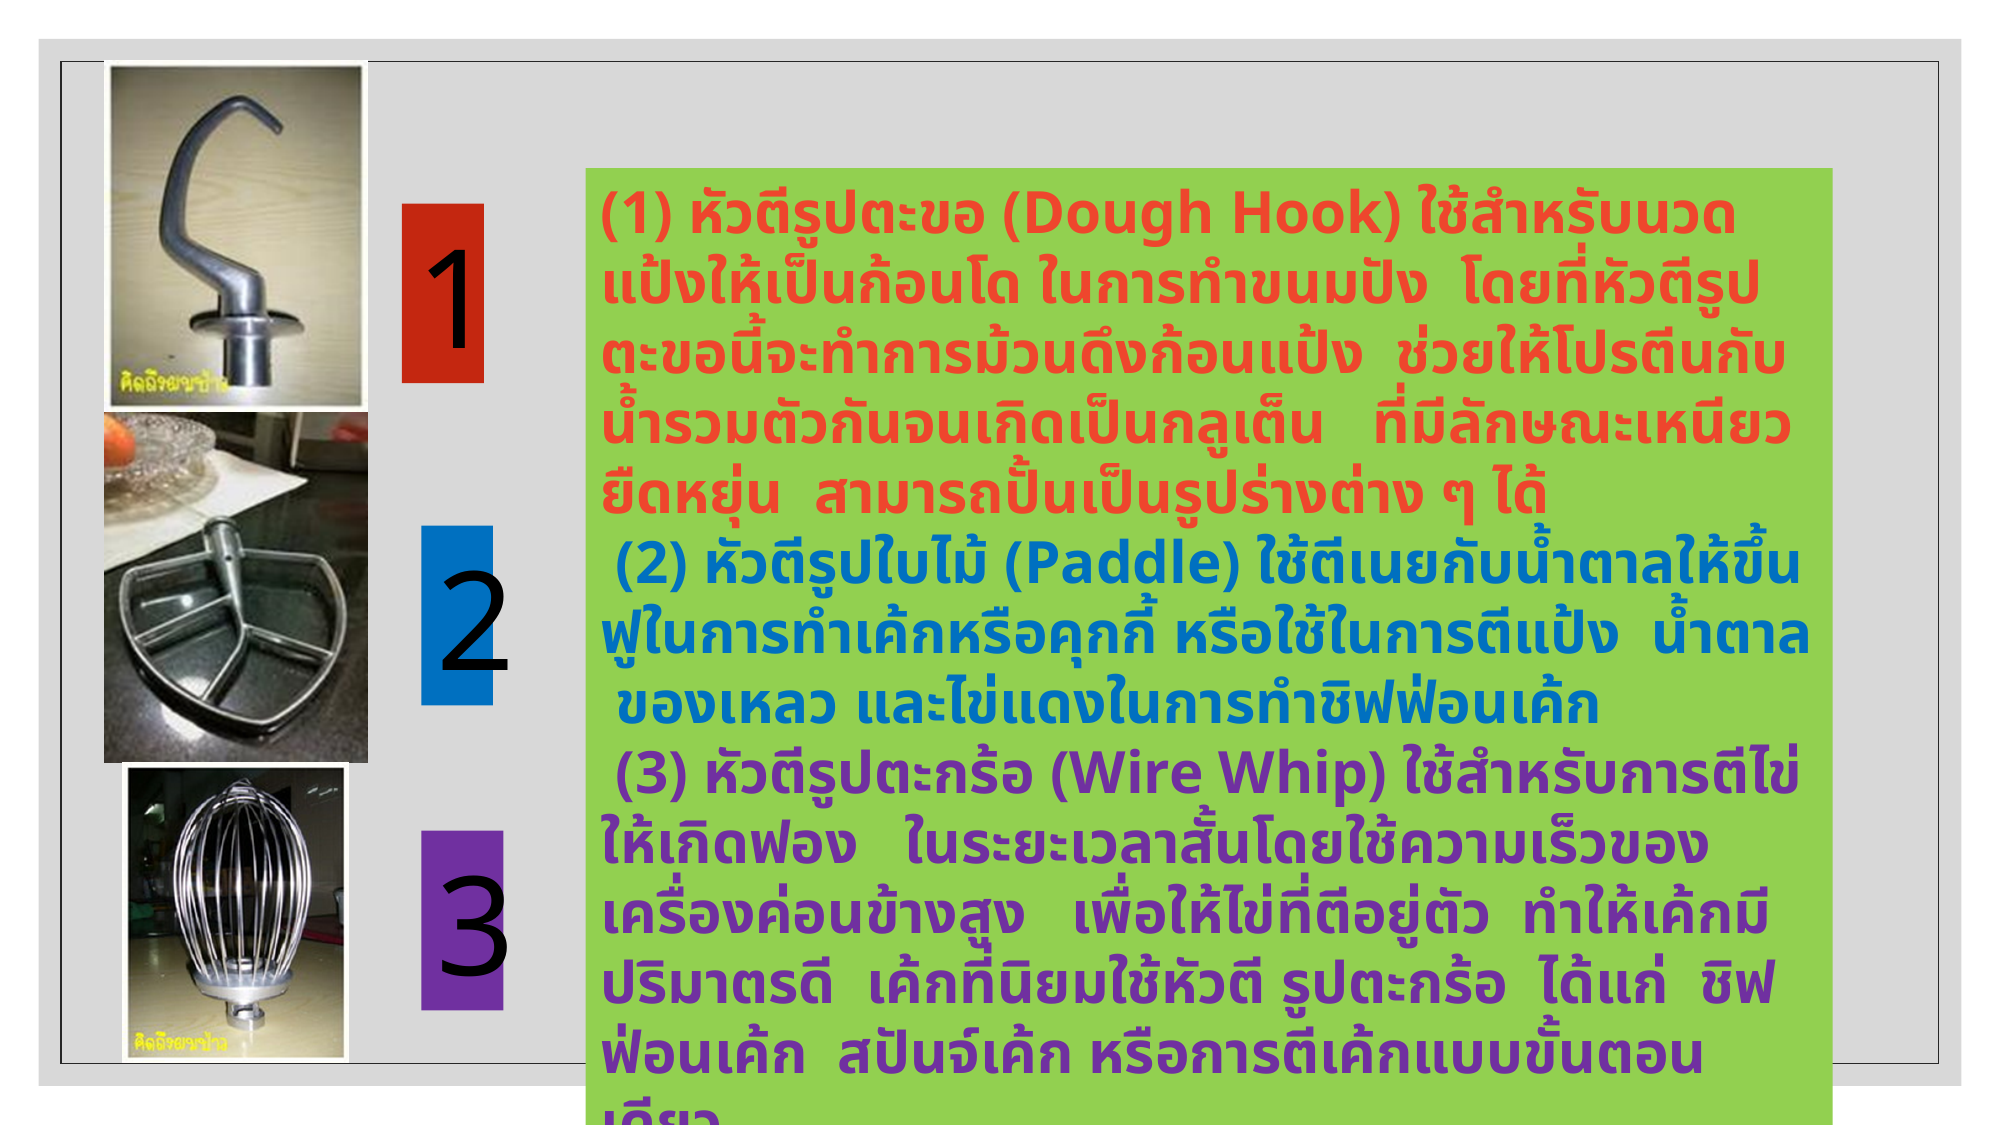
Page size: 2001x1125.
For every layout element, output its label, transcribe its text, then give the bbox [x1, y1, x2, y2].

text_box 2 [421, 525, 493, 706]
text_box 1 [401, 203, 484, 384]
text_box 3 [421, 830, 504, 1011]
picture [104, 60, 368, 1063]
text_box (1) หัวตีรูปตะขอ (Dough Hook) ใช้สำหรับนวดแป้งให้เป็นก้อนโด ในการทำขนมปัง โดยที่หัวตีรูปตะขอนี้จะทำการม้วนดึงก้อนแป้ง ช่วยให้โปรตีนกับน้ำรวมตัวกันจนเกิดเป็นกลูเต็น ที่มีลักษณะเหนียว ยืดหยุ่น สามารถปั้นเป็นรูปร่างต่าง ๆ ได้ (2) หัวตีรูปใบไม้ (Paddle) ใช้ตีเนยกับน้ำตาลให้ขึ้นฟูในการทำเค้กหรือคุกกี้ หรือใช้ในการตีแป้ง น้ำตาล ของเหลว และไข่แดงในการทำชิฟฟ่อนเค้ก (3) หัวตีรูปตะกร้อ (Wire Whip) ใช้สำหรับการตีไข่ให้เกิดฟอง ในระยะเวลาสั้นโดยใช้ความเร็วของเครื่องค่อนข้างสูง เพื่อให้ไข่ที่ตีอยู่ตัว ทำให้เค้กมีปริมาตรดี เค้กที่นิยมใช้หัวตี รูปตะกร้อ ได้แก่ ชิฟฟ่อนเค้ก สปันจ์เค้ก หรือการตีเค้กแบบขั้นตอนเดียว [585, 168, 1833, 1125]
